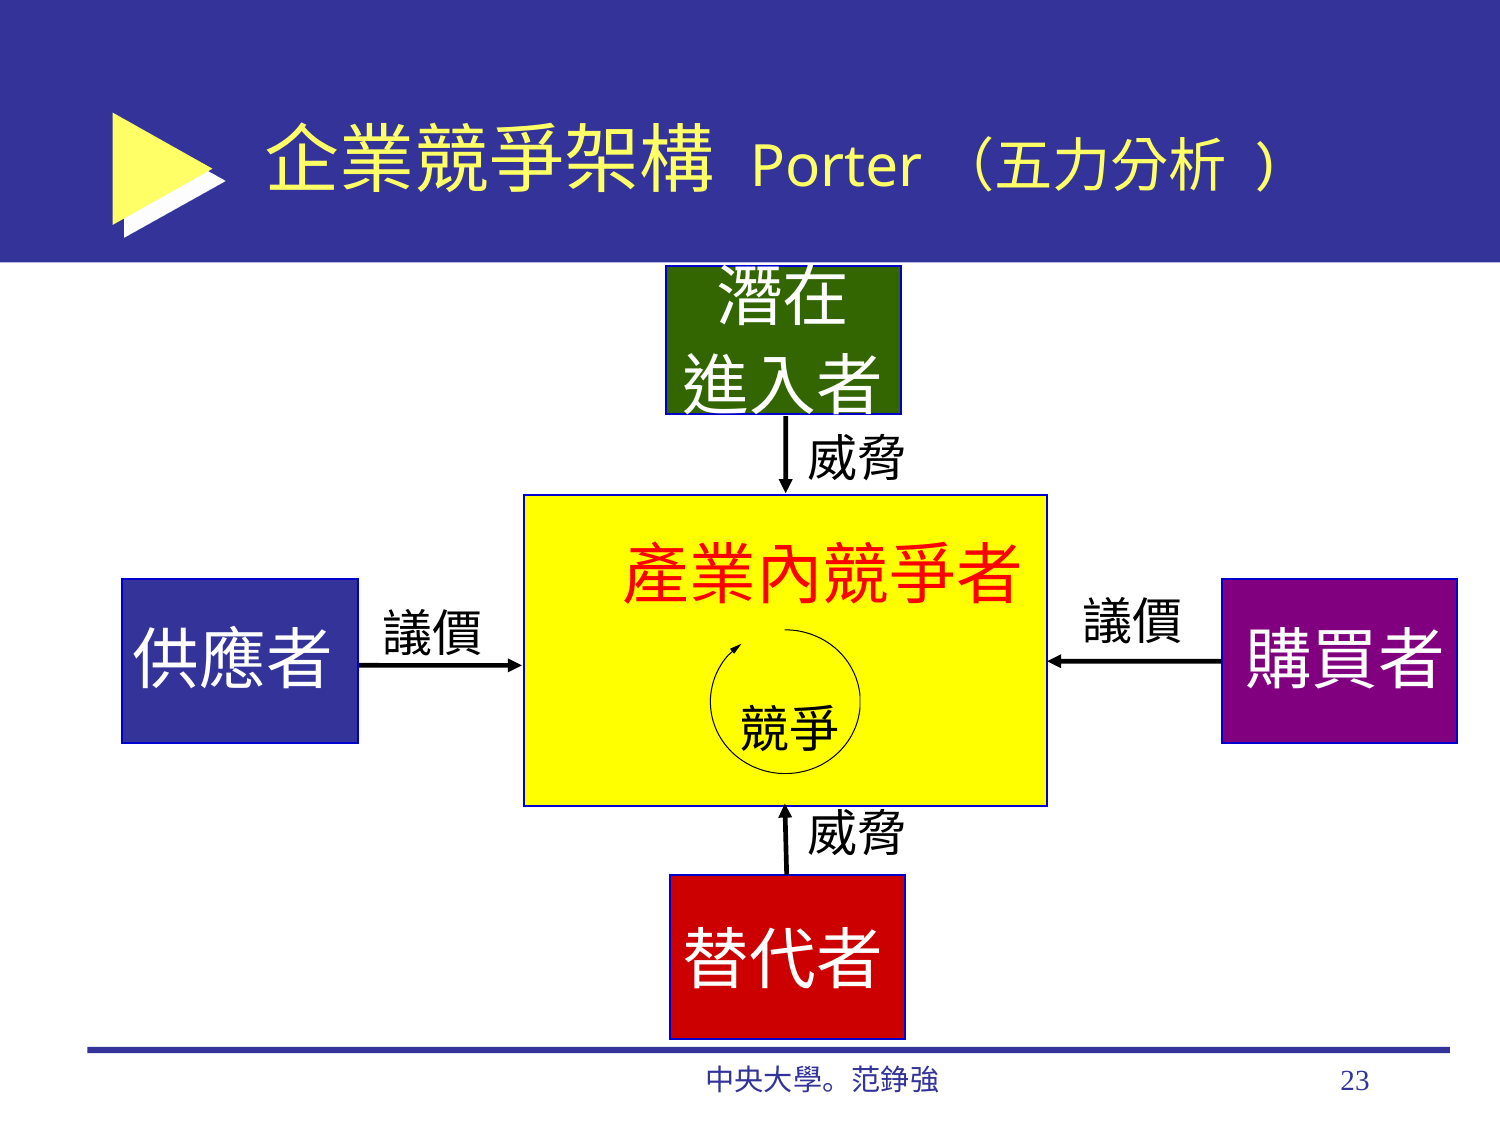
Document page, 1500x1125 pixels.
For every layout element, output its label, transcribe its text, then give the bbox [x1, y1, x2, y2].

text_box 威脅 [797, 791, 919, 867]
text_box [778, 803, 792, 875]
text_box 威脅 [797, 416, 919, 492]
text_box 購買者 [1234, 603, 1456, 701]
slide_number 23 [1072, 1053, 1385, 1125]
text_box 議價 [1072, 578, 1194, 654]
text_box [894, 266, 902, 415]
text_box 產業內競爭者 [612, 519, 1034, 617]
title 企業競爭架構 Porter（五力分析﹚ [249, 62, 1388, 250]
text_box 議價 [372, 591, 494, 667]
text_box [523, 495, 1048, 806]
text_box [122, 578, 358, 744]
text_box [1222, 578, 1458, 744]
text_box 替代者 [672, 903, 894, 1001]
text_box [669, 874, 906, 1040]
text_box [665, 266, 672, 415]
text_box [494, 659, 522, 672]
picture [708, 627, 861, 774]
text_box 潛在 進入者 [672, 241, 894, 427]
text_box [779, 427, 792, 494]
text_box 供應者 [122, 603, 344, 701]
footer 中央大學。范錚強 [584, 1053, 1060, 1125]
text_box [1048, 655, 1222, 668]
